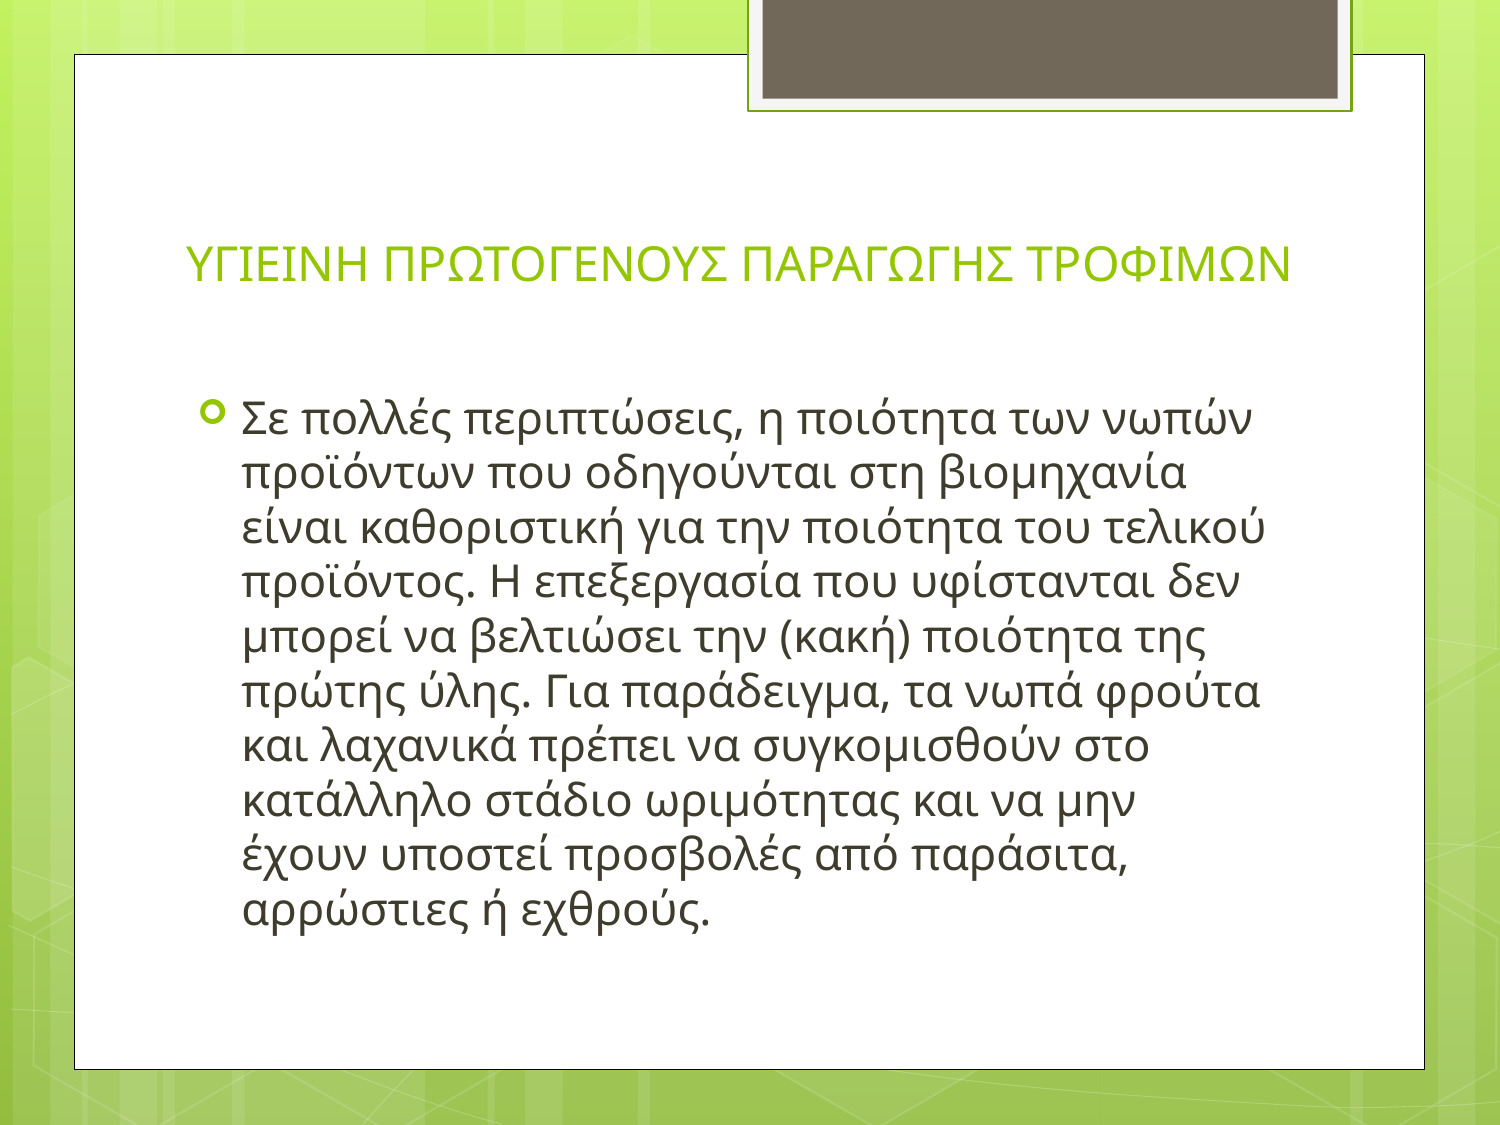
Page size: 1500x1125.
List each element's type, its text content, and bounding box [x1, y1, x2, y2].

title ΥΓΙΕΙΝΗ ΠΡΩΤΟΓΕΝΟΥΣ ΠΑΡΑΓΩΓΗΣ ΤΡΟΦΙΜΩΝ [171, 168, 1324, 357]
list Σε πολλές περιπτώσεις, η ποιότητα των νωπών προϊόντων που οδηγούνται στη βιομηχανία είναι καθοριστική για την ποιότητα του τελικού προϊόντος. Η επεξεργασία που υφίστανται δεν μπορεί να βελτιώσει την (κακή) ποιότητα της πρώτης ύλης. Για παράδειγμα, τα νωπά φρούτα και λαχανικά πρέπει να συγκομισθούν στο κατάλληλο στάδιο ωριμότητας και να μην έχουν υποστεί προσβολές από παράσιτα, αρρώστιες ή εχθρούς. [171, 381, 1283, 957]
